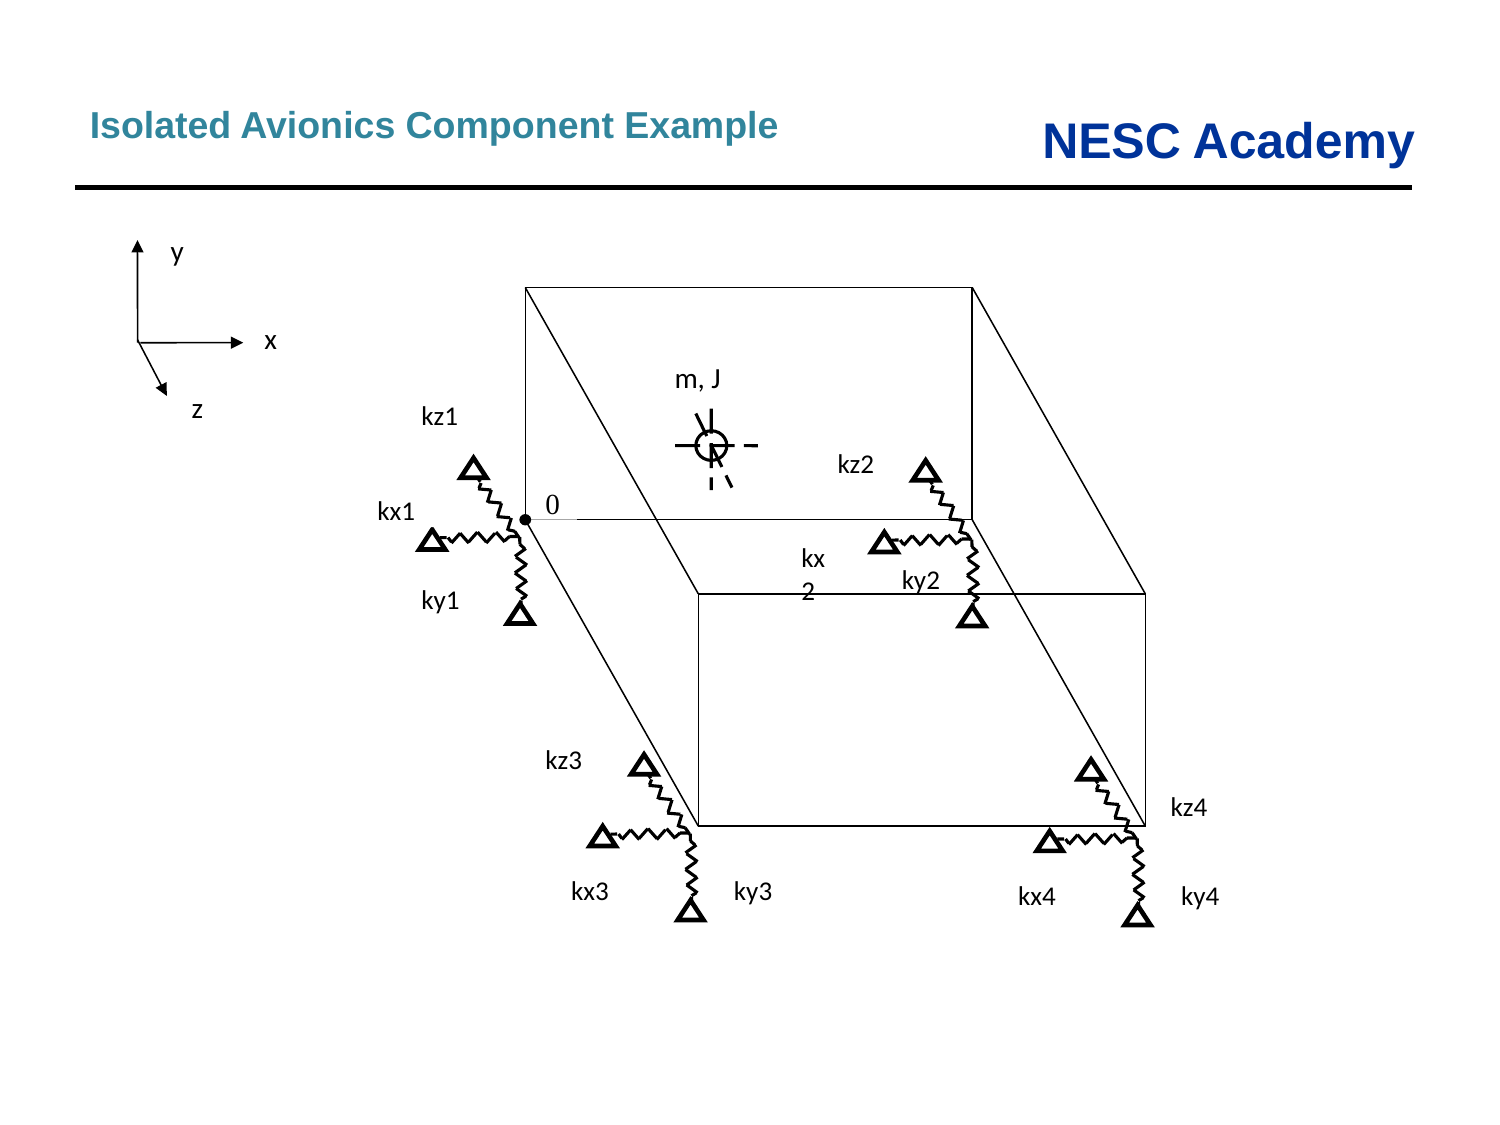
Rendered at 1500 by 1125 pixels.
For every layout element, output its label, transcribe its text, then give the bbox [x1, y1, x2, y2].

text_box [362, 287, 1249, 926]
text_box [137, 224, 304, 434]
text_box Isolated Avionics Component Example [74, 93, 825, 154]
